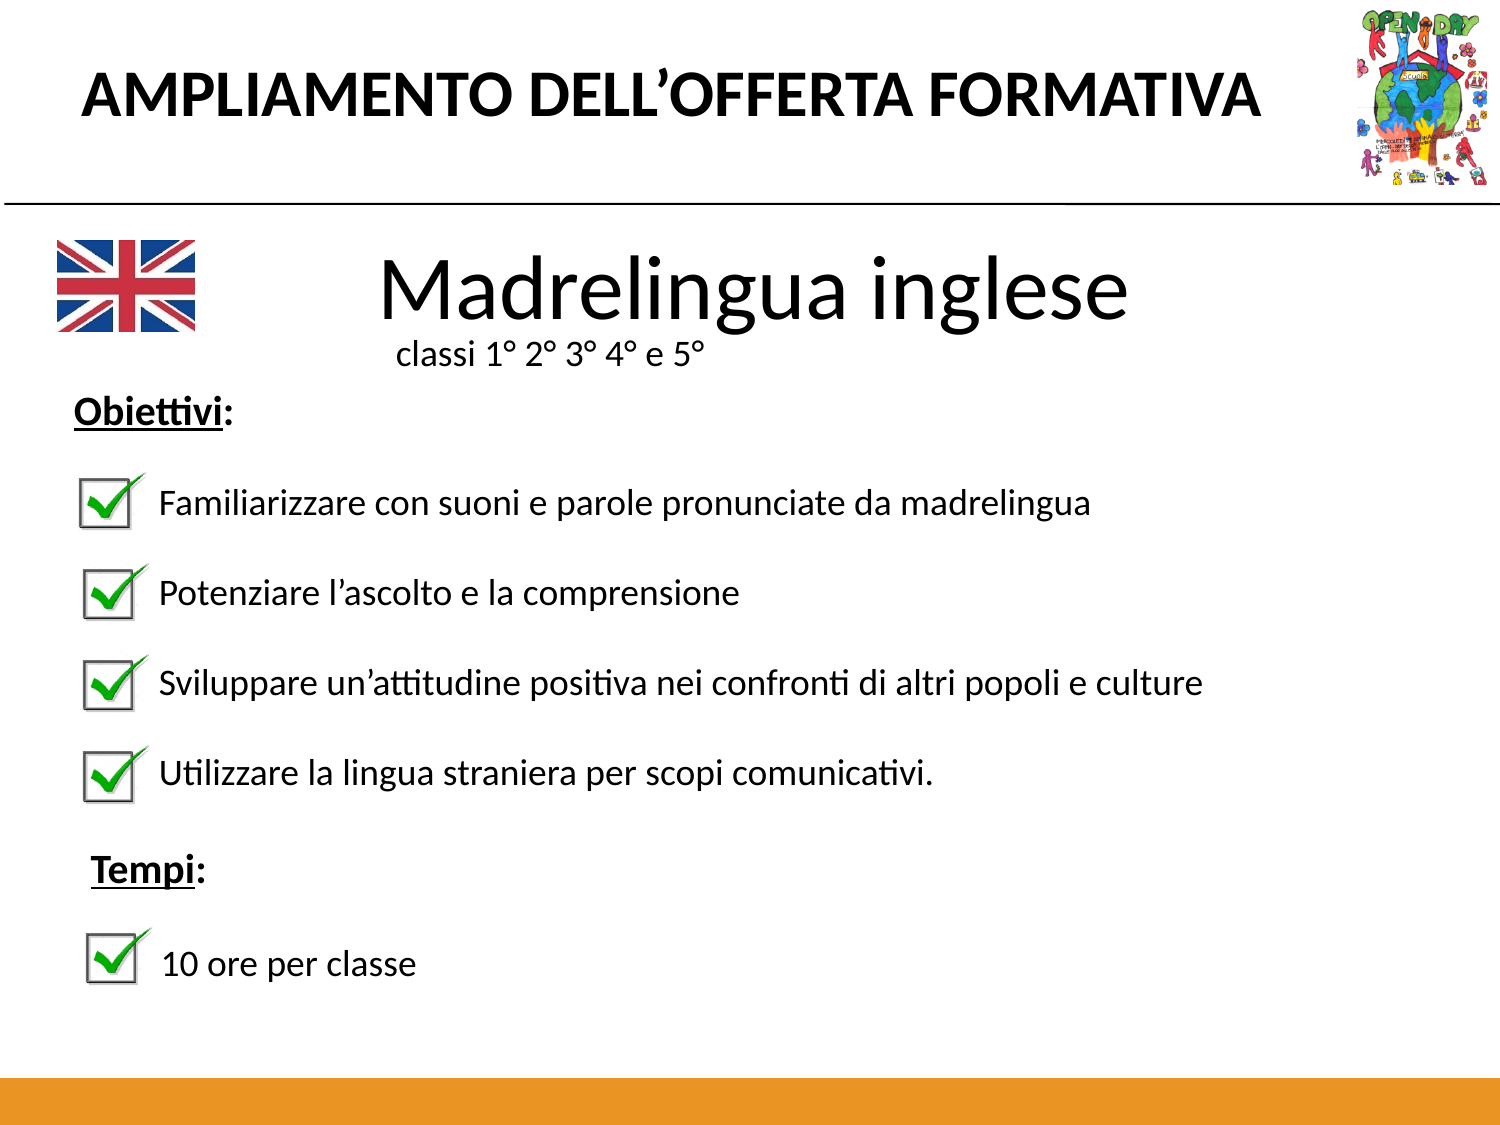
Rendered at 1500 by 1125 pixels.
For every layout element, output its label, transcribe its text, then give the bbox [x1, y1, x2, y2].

picture [57, 240, 196, 332]
text_box Obiettivi: [59, 376, 250, 441]
picture [78, 468, 147, 532]
picture [82, 559, 150, 623]
picture [1352, 7, 1487, 185]
picture [82, 650, 150, 714]
text_box 10 ore per classe [157, 931, 433, 991]
text_box [0, 1076, 1500, 1125]
picture [85, 923, 153, 986]
title AMPLIAMENTO DELL’OFFERTA FORMATIVA [4, 0, 1341, 180]
text_box Tempi: [75, 834, 239, 900]
picture [82, 741, 150, 805]
text_box Familiarizzare con suoni e parole pronunciate da madrelingua Potenziare l’ascolto e la comprensione Sviluppare un’attitudine positiva nei confronti di altri popoli e culture Utilizzare la lingua straniera per scopi comunicativi. [144, 470, 1326, 801]
text_box Madrelingua inglese [4, 220, 1500, 345]
text_box classi 1° 2° 3° 4° e 5° [381, 321, 735, 381]
